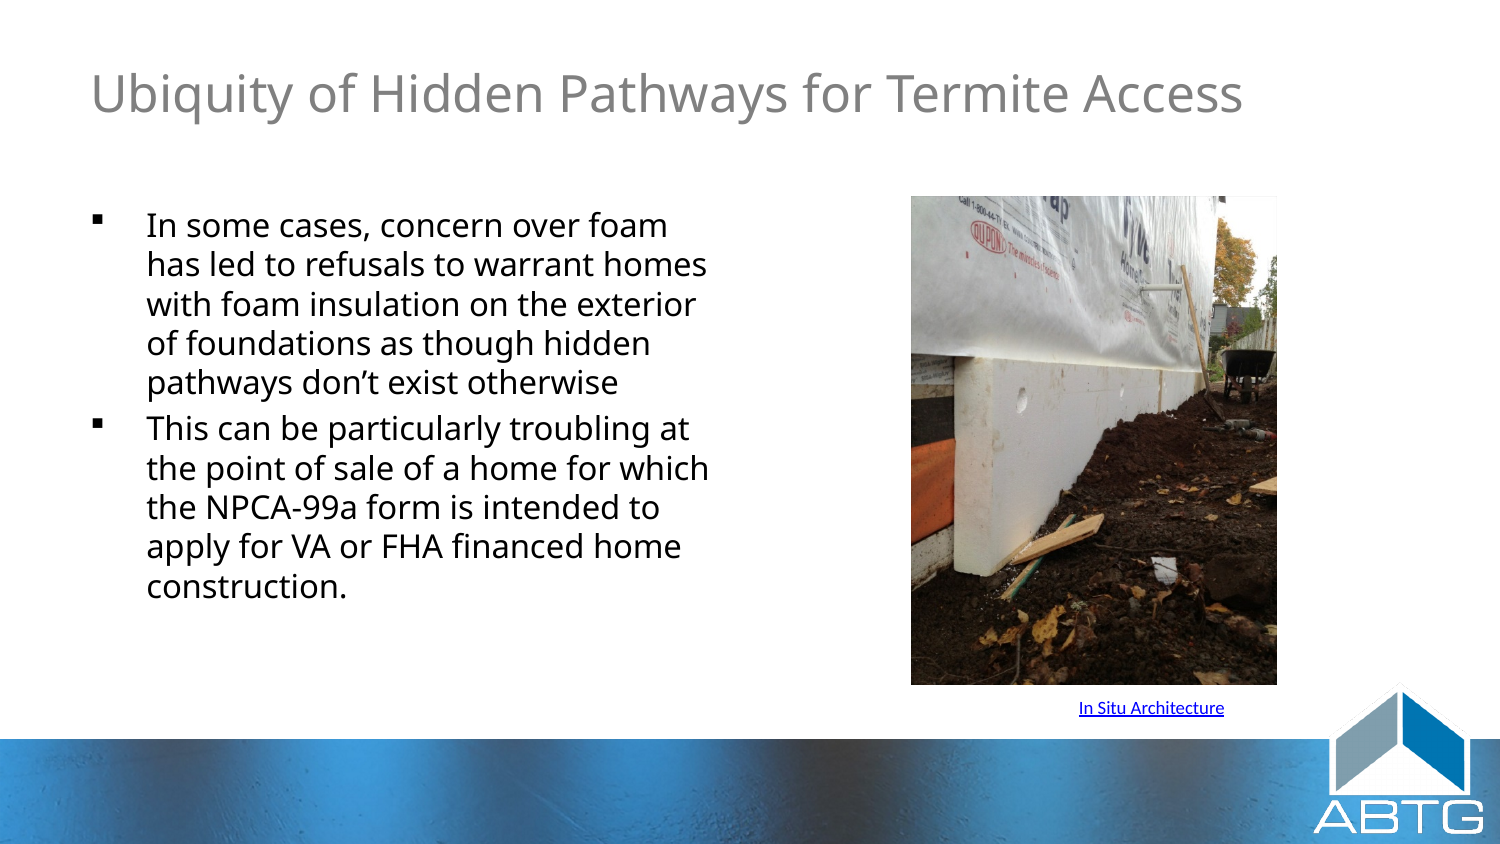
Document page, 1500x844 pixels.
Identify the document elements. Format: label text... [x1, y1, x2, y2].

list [910, 196, 1277, 685]
picture [0, 682, 1500, 844]
title Ubiquity of Hidden Pathways for Termite Access [75, 24, 1425, 160]
text_box In Situ Architecture [1064, 694, 1240, 726]
list In some cases, concern over foam has led to refusals to warrant homes with foam insulation on the exterior of foundations as though hidden pathways don’t exist otherwise This can be particularly troubling at the point of sale of a home for which the NPCA-99a form is intended to apply for VA or FHA financed home construction. [75, 196, 738, 685]
